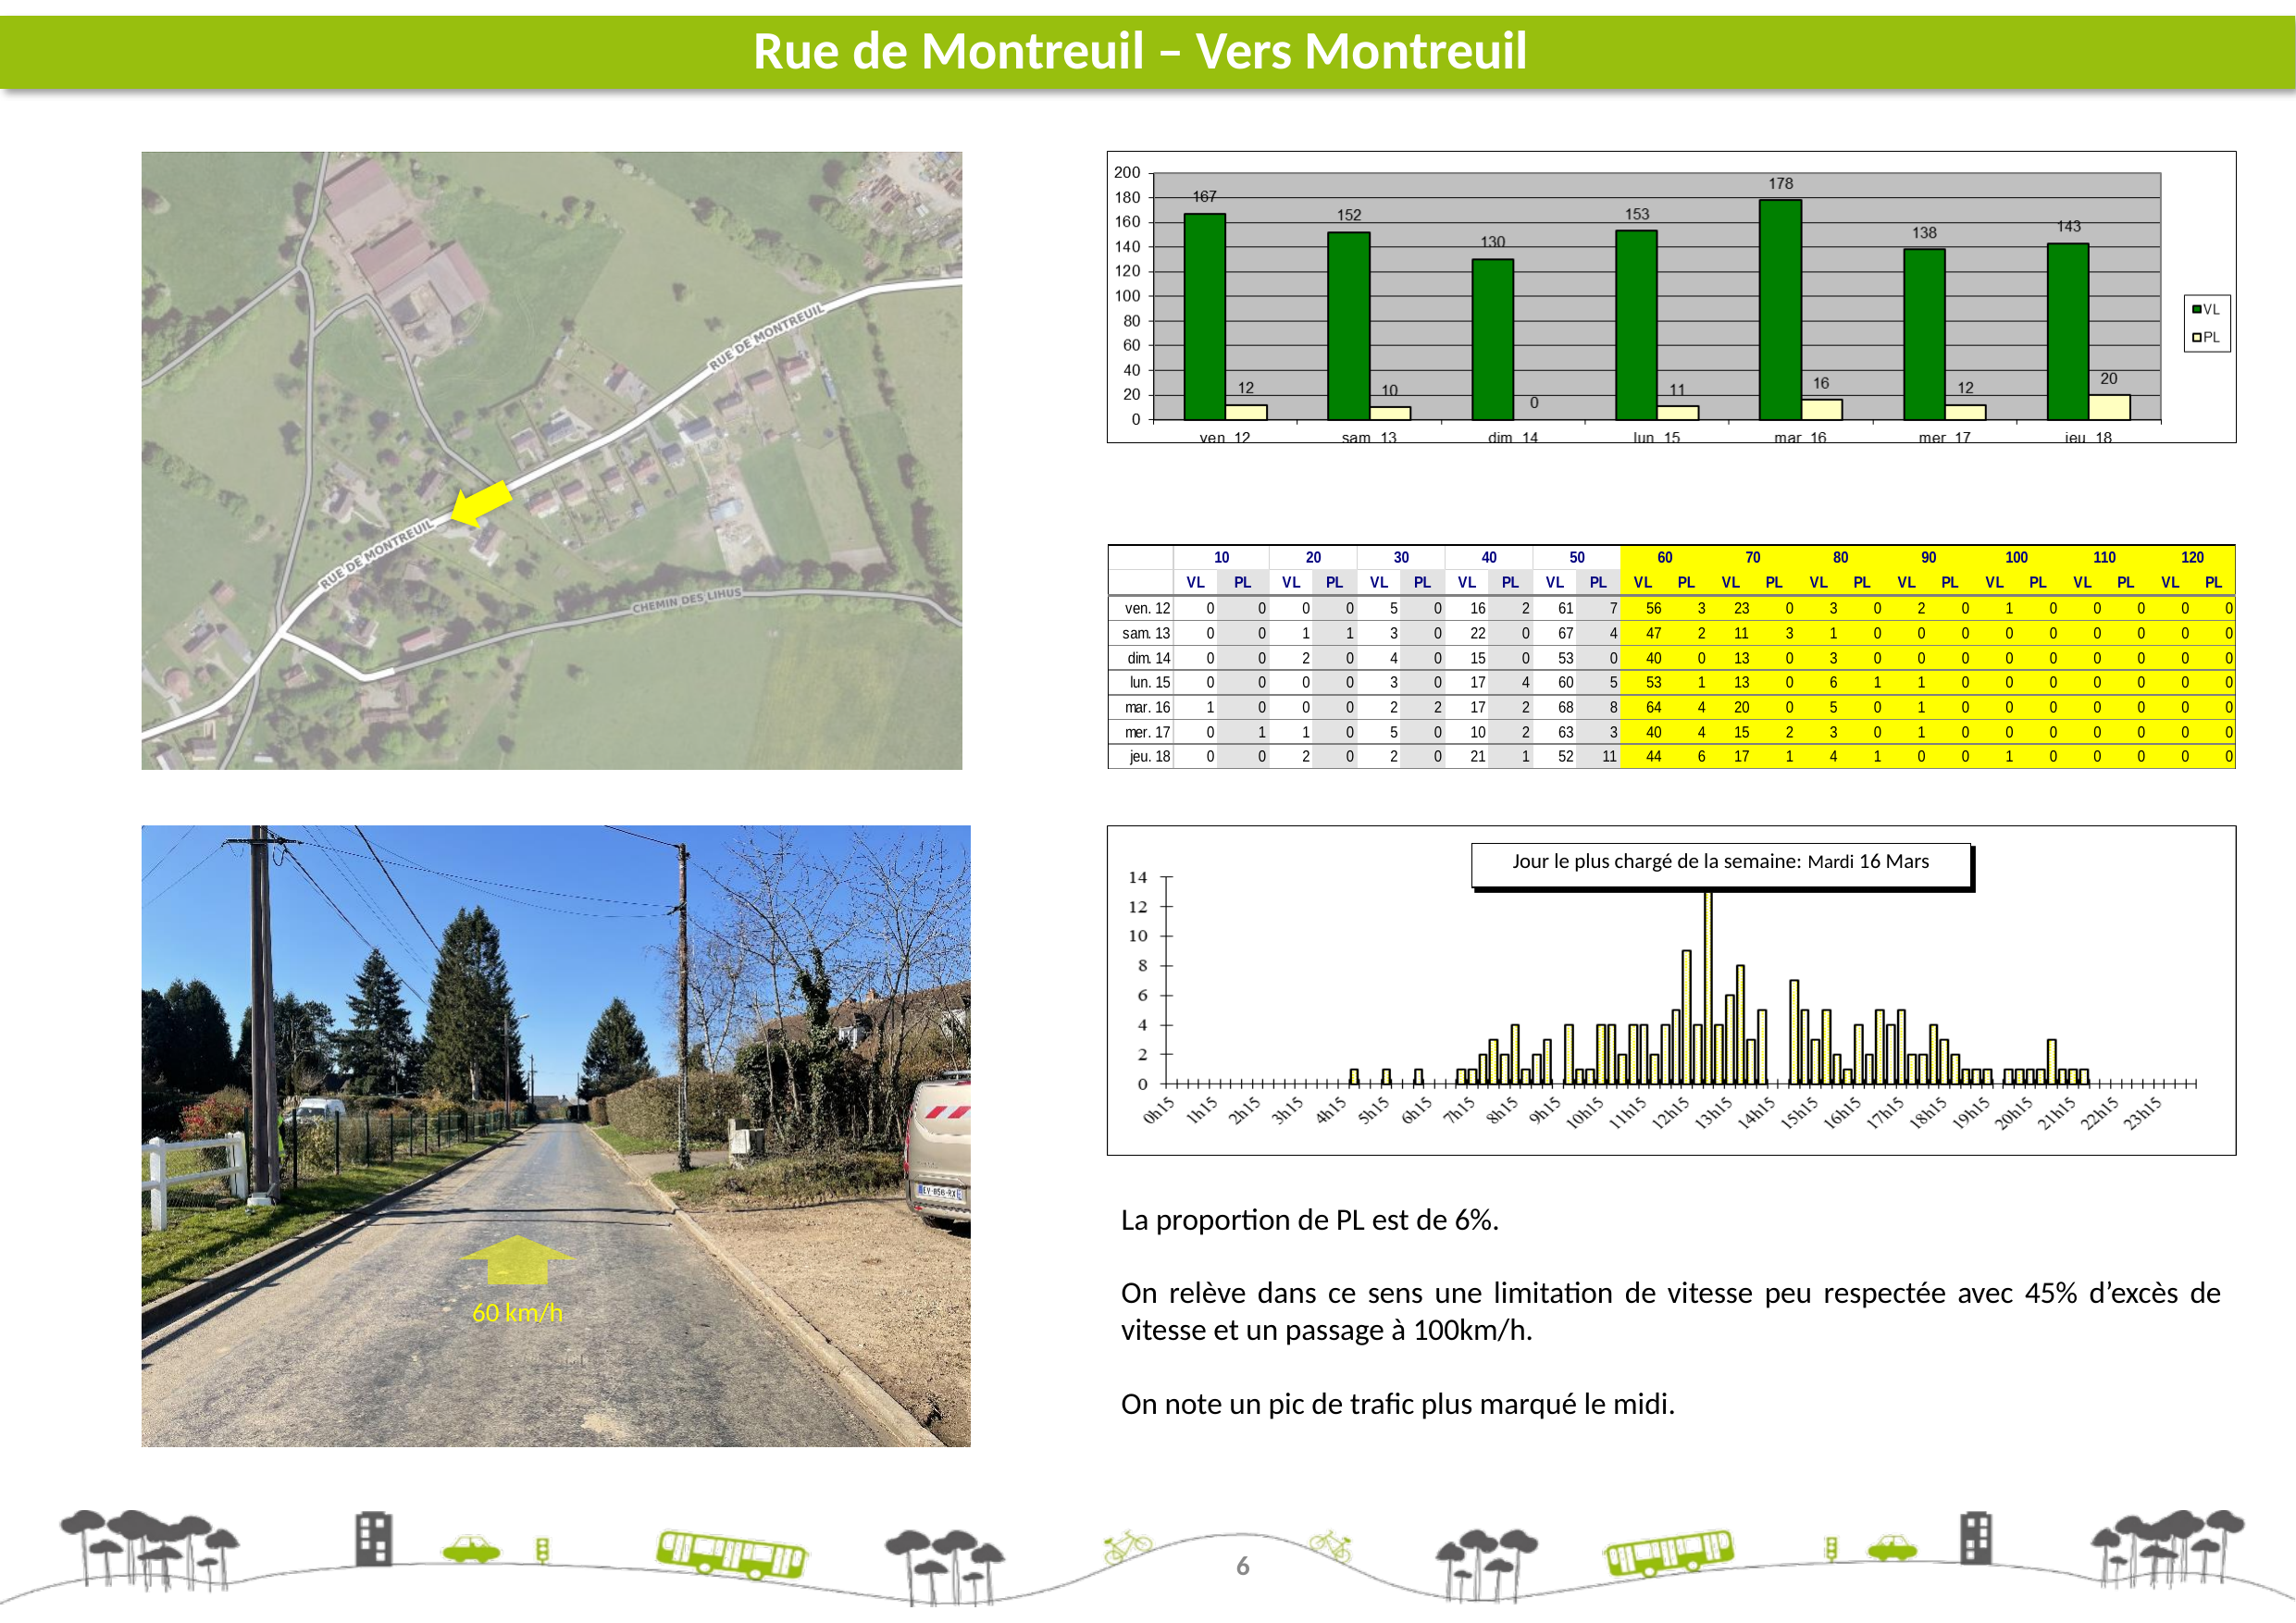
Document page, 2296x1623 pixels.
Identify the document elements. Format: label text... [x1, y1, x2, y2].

picture [0, 1510, 2296, 1607]
text_box La proportion de PL est de 6%. On relève dans ce sens une limitation de vitesse peu respectée avec 45% d’excès de vitesse et un passage à 100km/h. On note un pic de trafic plus marqué le midi. [1107, 1192, 2237, 1428]
title Rue de Montreuil – Vers Montreuil [0, 16, 2296, 89]
picture [1107, 151, 2237, 443]
picture [1107, 544, 2237, 770]
text_box [140, 151, 965, 774]
picture [1107, 825, 2237, 1156]
picture [142, 825, 971, 1447]
picture [142, 152, 962, 770]
